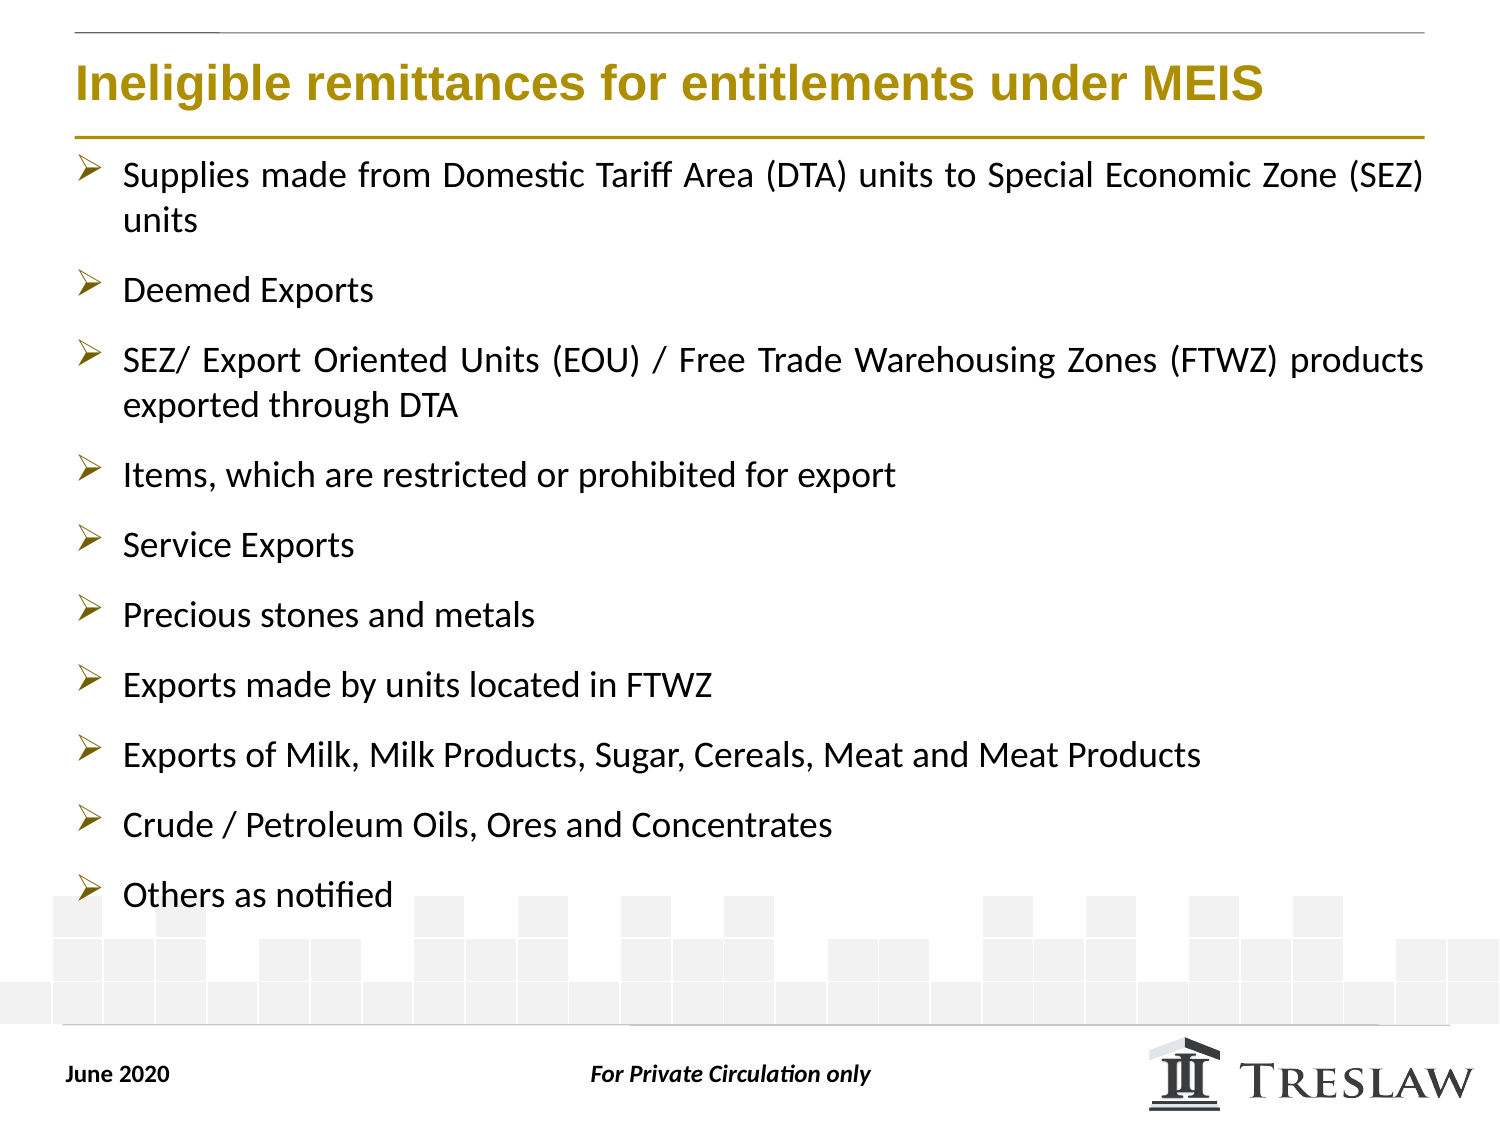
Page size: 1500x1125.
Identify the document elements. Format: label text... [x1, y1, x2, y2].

list Supplies made from Domestic Tariff Area (DTA) units to Special Economic Zone (SEZ) units Deemed Exports SEZ/ Export Oriented Units (EOU) / Free Trade Warehousing Zones (FTWZ) products exported through DTA Items, which are restricted or prohibited for export Service Exports Precious stones and metals Exports made by units located in FTWZ Exports of Milk, Milk Products, Sugar, Cereals, Meat and Meat Products Crude / Petroleum Oils, Ores and Concentrates Others as notified [74, 149, 1426, 1013]
title Ineligible remittances for entitlements under MEIS [74, 32, 1426, 133]
